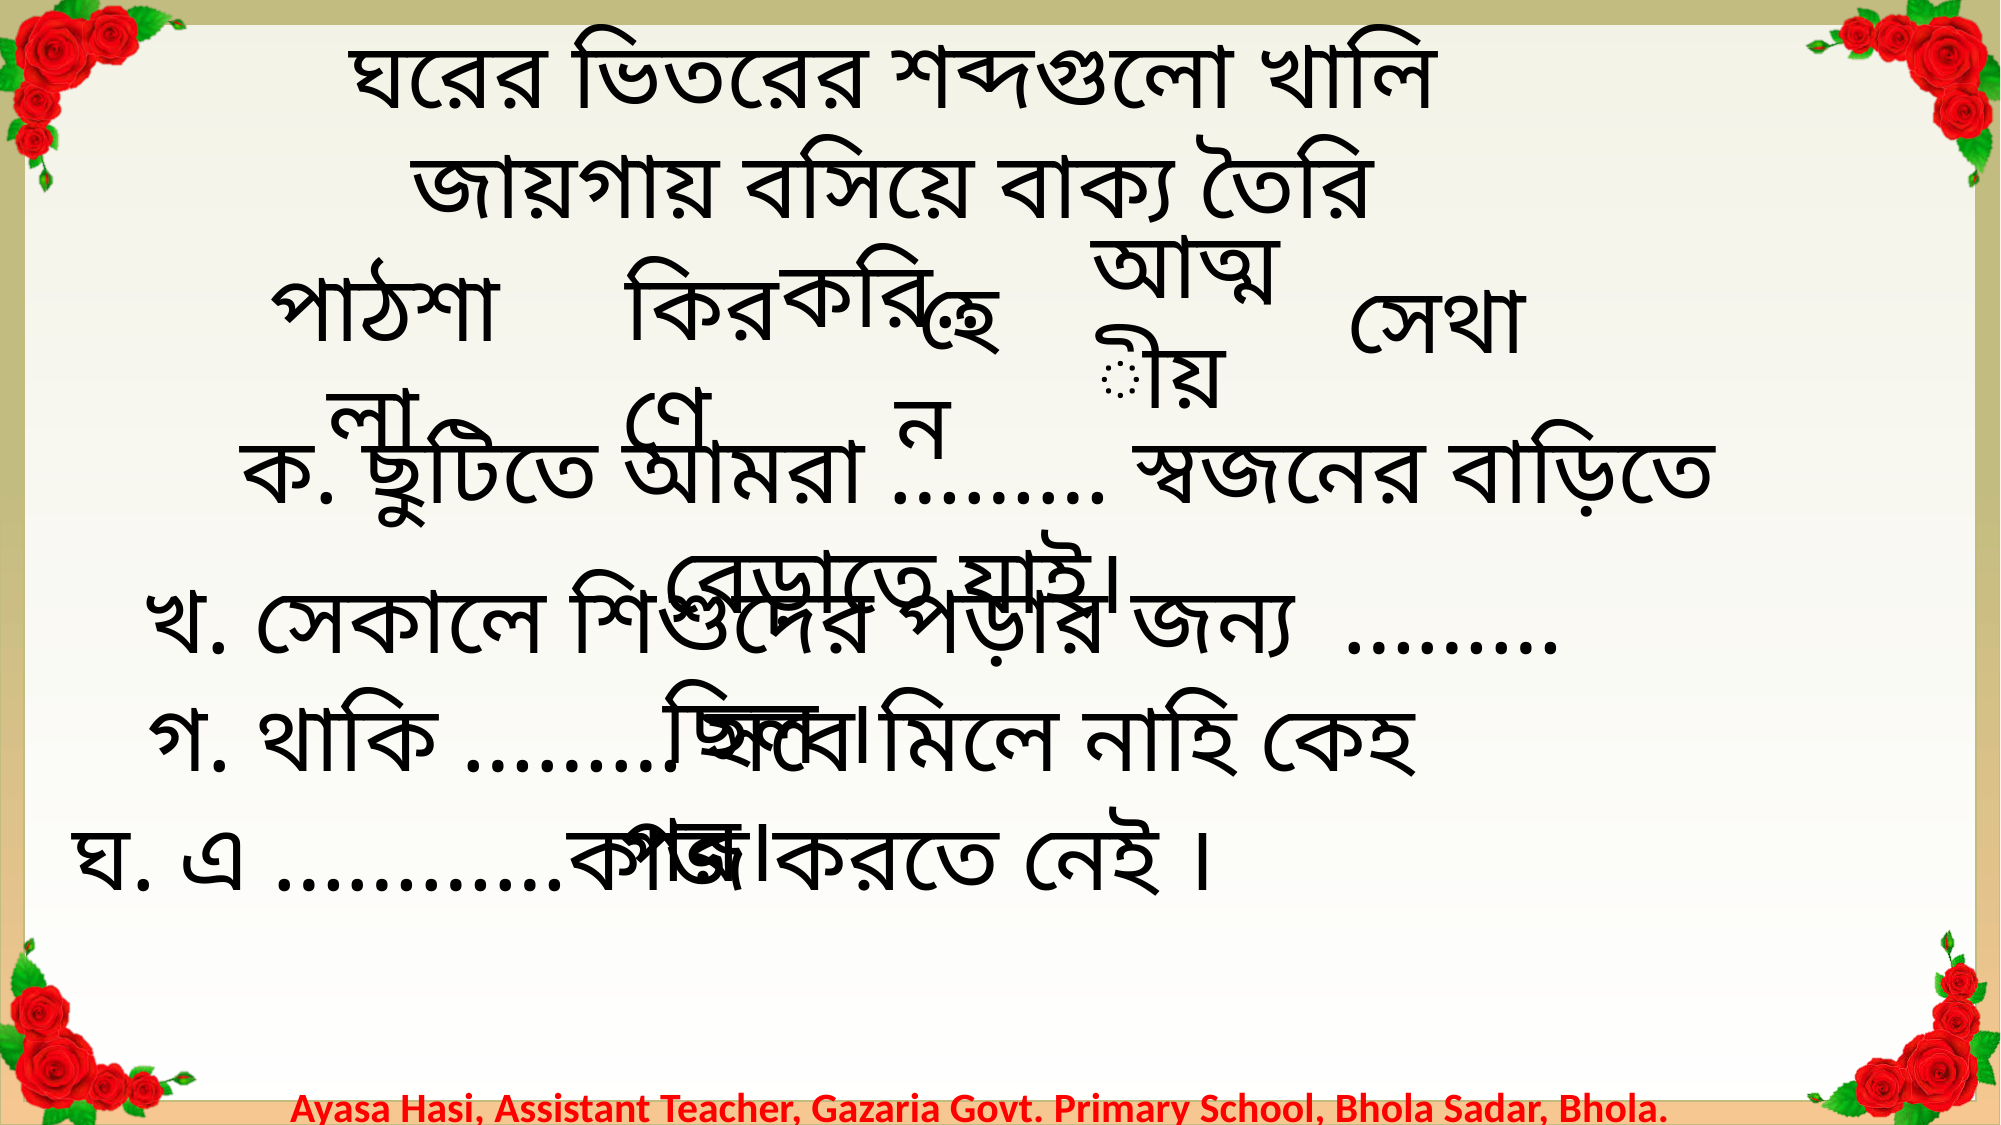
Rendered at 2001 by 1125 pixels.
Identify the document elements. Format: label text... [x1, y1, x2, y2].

text_box [1229, 309, 1440, 412]
text_box ঘ. এ …………কাজ করতে নেই । [53, 857, 1333, 960]
text_box [856, 307, 1249, 410]
picture [0, 0, 193, 198]
text_box সেথা [1330, 320, 1544, 424]
text_box ক. ছুটিতে আমরা ……… স্বজনের বাড়িতে বেড়াতে যাই। [107, 471, 1849, 574]
text_box ঘরের ভিতরের শব্দগুলো খালি জায়গায় বসিয়ে বাক্য তৈরি করি.. [283, 61, 1504, 302]
text_box হেন [877, 317, 1041, 420]
picture [1799, 923, 2001, 1125]
text_box কিরণে [585, 307, 820, 410]
text_box পাঠশালা [221, 308, 549, 411]
text_box গ. থাকি ……… সবে মিলে নাহি কেহ পর। [59, 738, 1504, 842]
text_box আত্মীয় [1072, 320, 1299, 424]
picture [0, 931, 202, 1125]
picture [1800, 0, 2001, 194]
text_box খ. সেকালে শিশুদের পড়ার জন্য ……… ছিল । [85, 620, 1621, 723]
